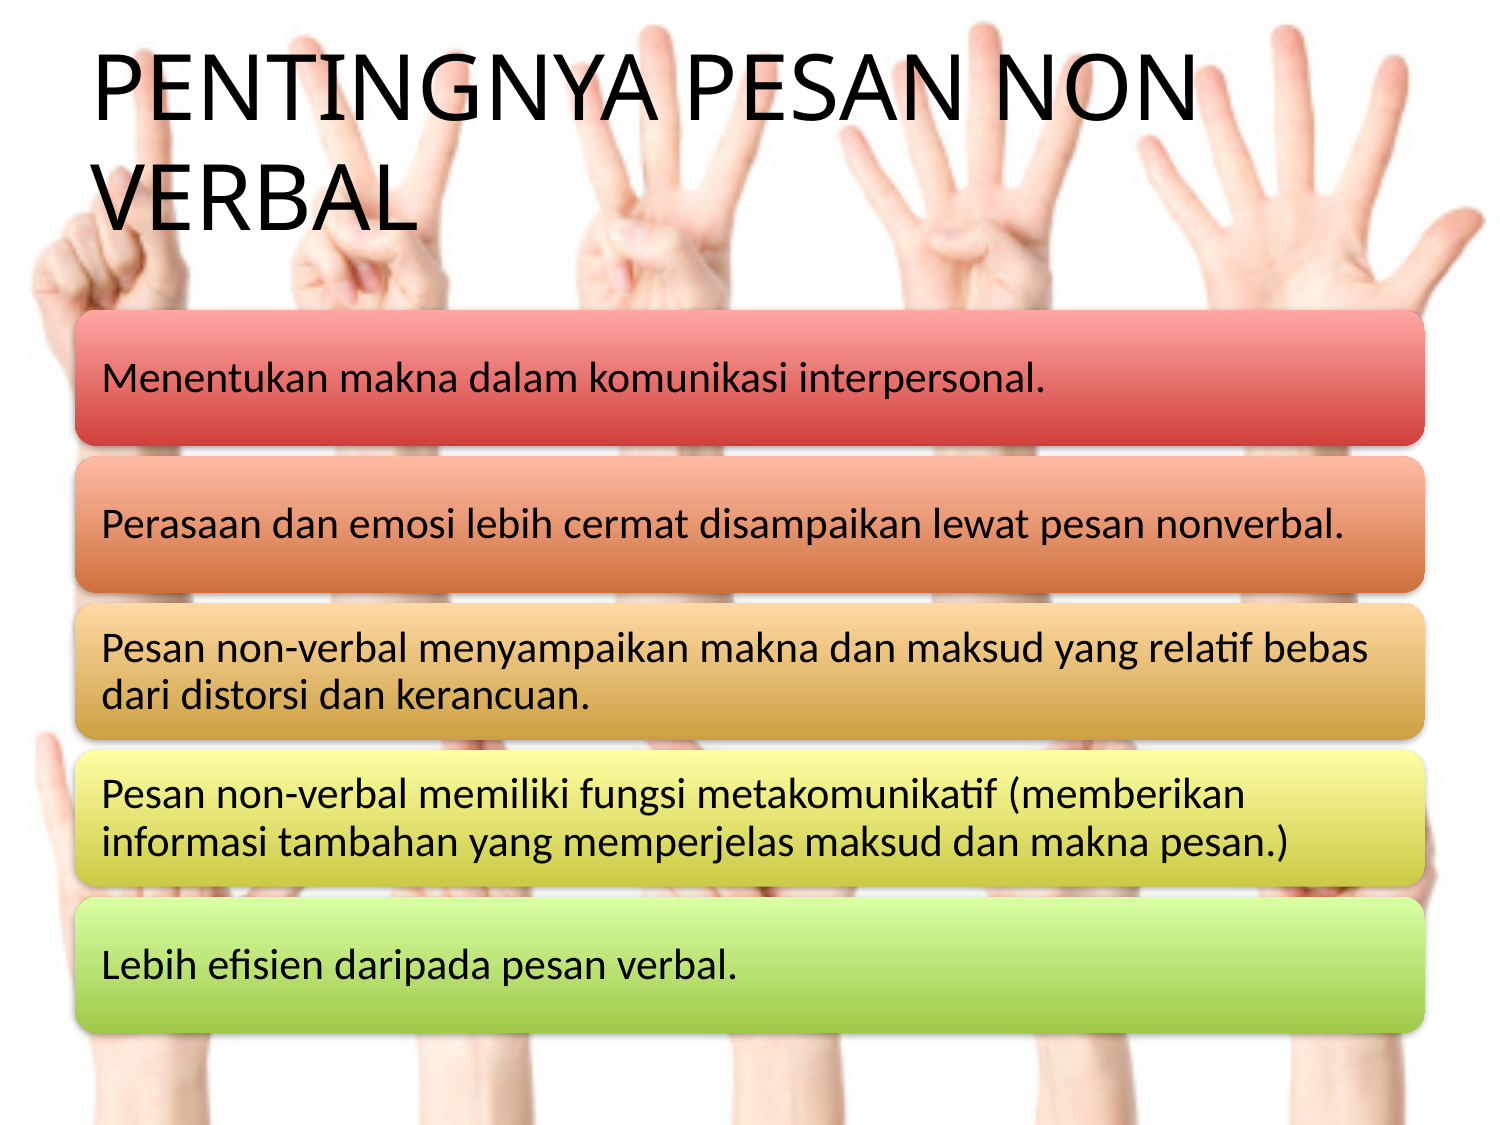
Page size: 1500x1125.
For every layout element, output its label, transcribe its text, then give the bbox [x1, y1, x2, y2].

picture [0, 0, 1500, 1125]
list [74, 299, 1426, 1043]
title PENTINGNYA PESAN NON VERBAL [75, 45, 1425, 233]
